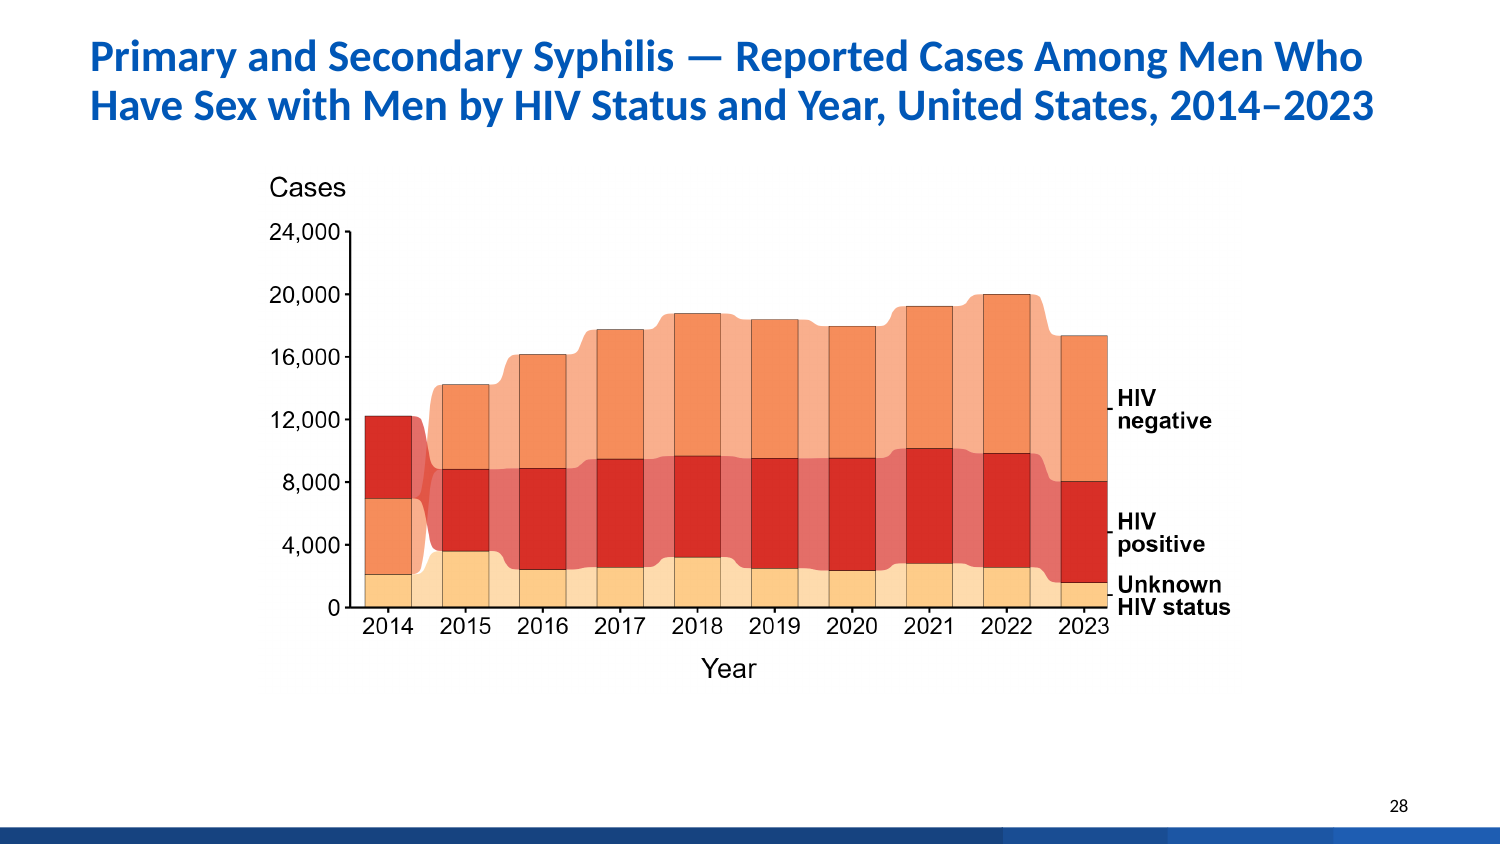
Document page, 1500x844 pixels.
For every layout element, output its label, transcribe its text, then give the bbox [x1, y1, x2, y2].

title Primary and Secondary Syphilis — Reported Cases Among Men Who Have Sex with Men by HIV Status and Year, United States, 2014–2023 [75, 19, 1425, 144]
picture [258, 166, 1242, 694]
